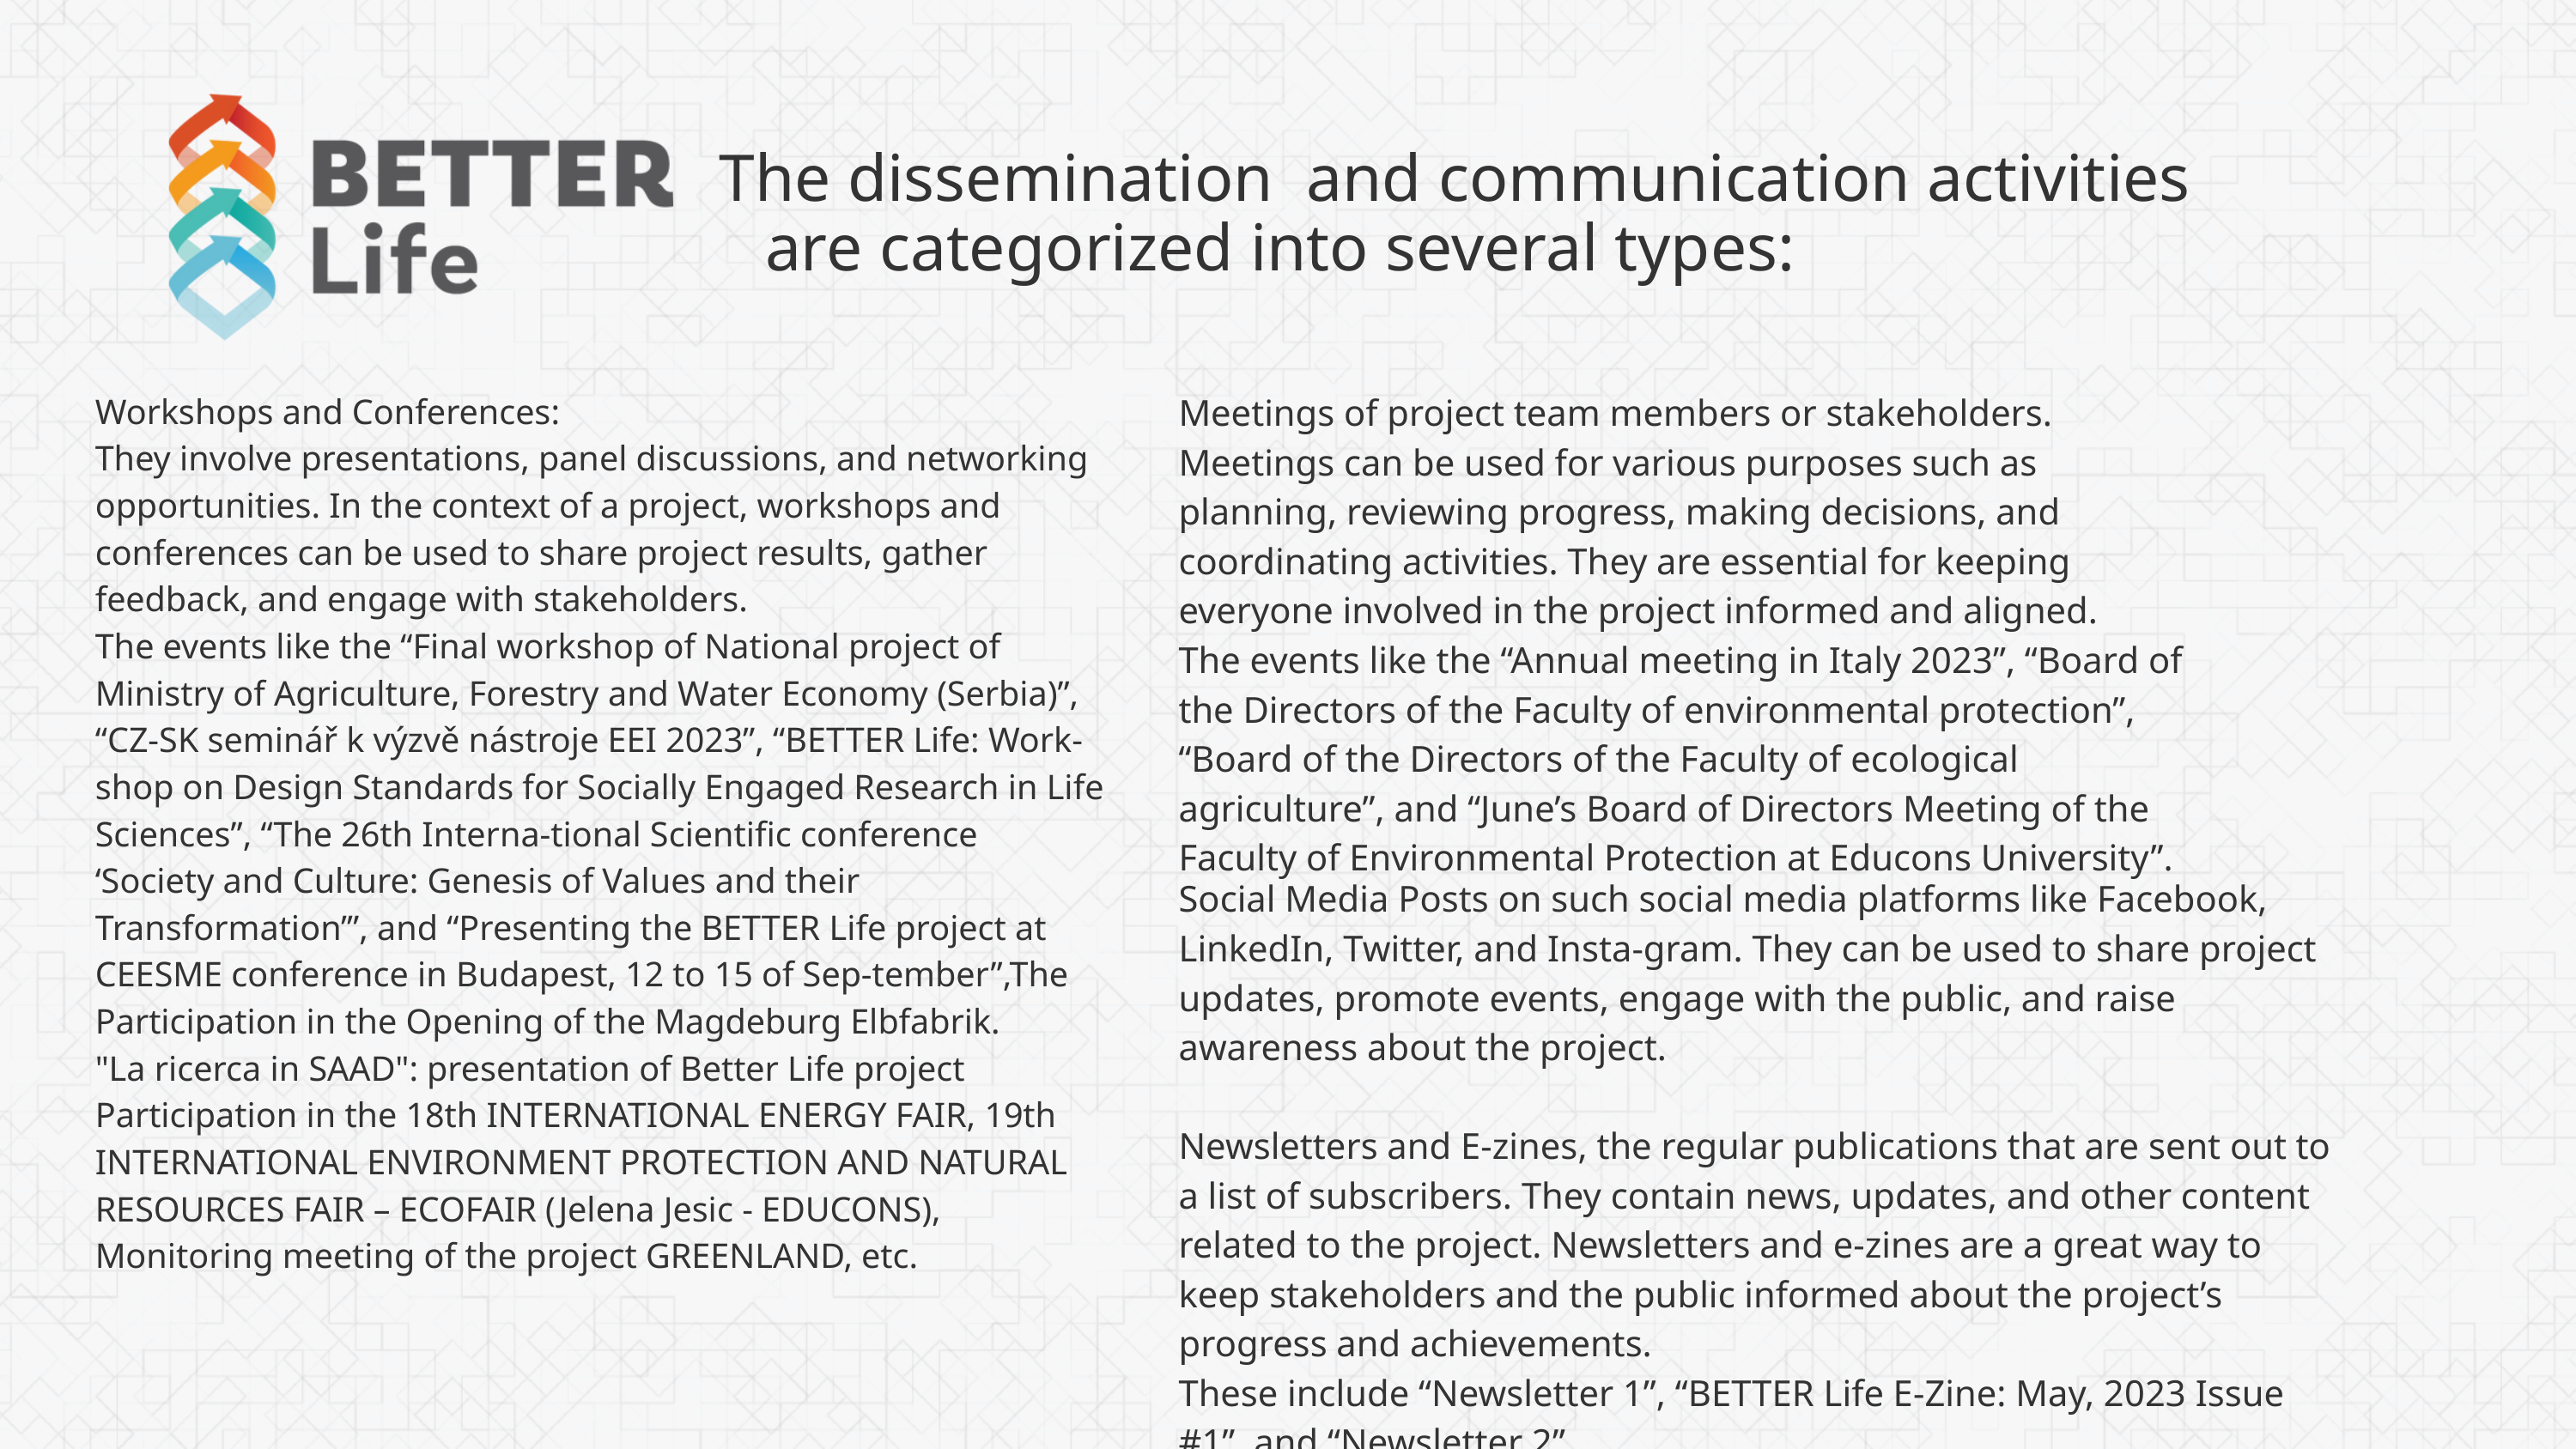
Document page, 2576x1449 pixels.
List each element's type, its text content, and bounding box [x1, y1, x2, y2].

text_box The dissemination and communication activities are categorized into several types: [673, 5, 2244, 284]
text_box Meetings of project team members or stakeholders. Meetings can be used for various purposes such as planning, reviewing progress, making decisions, and coordinating activities. They are essential for keeping everyone involved in the project informed and aligned. The events like the “Annual meeting in Italy 2023”, “Board of the Directors of the Faculty of environmental protection”, “Board of the Directors of the Faculty of ecological agriculture”, and “June’s Board of Directors Meeting of the Faculty of Environmental Protection at Educons University”. [1178, 384, 2190, 870]
text_box Social Media Posts on such social media platforms like Facebook, LinkedIn, Twitter, and Insta-gram. They can be used to share project updates, promote events, engage with the public, and raise awareness about the project. Newsletters and E-zines, the regular publications that are sent out to a list of subscribers. They contain news, updates, and other content related to the project. Newsletters and e-zines are a great way to keep stakeholders and the public informed about the project’s progress and achievements. These include “Newsletter 1”, “BETTER Life E-Zine: May, 2023 Issue #1”, and “Newsletter 2” [1178, 870, 2342, 1449]
text_box Workshops and Conferences: They involve presentations, panel discussions, and networking opportunities. In the context of a project, workshops and conferences can be used to share project results, gather feedback, and engage with stakeholders. The events like the “Final workshop of National project of Ministry of Agriculture, Forestry and Water Economy (Serbia)”, “CZ-SK seminář k výzvě nástroje EEI 2023”, “BETTER Life: Work-shop on Design Standards for Socially Engaged Research in Life Sciences”, “The 26th Interna-tional Scientific conference ‘Society and Culture: Genesis of Values and their Transformation’”, and “Presenting the BETTER Life project at CEESME conference in Budapest, 12 to 15 of Sep-tember”,The Participation in the Opening of the Magdeburg Elbfabrik. "La ricerca in SAAD": presentation of Better Life project Participation in the 18th INTERNATIONAL ENERGY FAIR, 19th INTERNATIONAL ENVIRONMENT PROTECTION AND NATURAL RESOURCES FAIR – ECOFAIR (Jelena Jesic - EDUCONS), Monitoring meeting of the project GREENLAND, etc. [94, 384, 1107, 1323]
text_box [168, 94, 674, 341]
text_box [0, 0, 2576, 1449]
